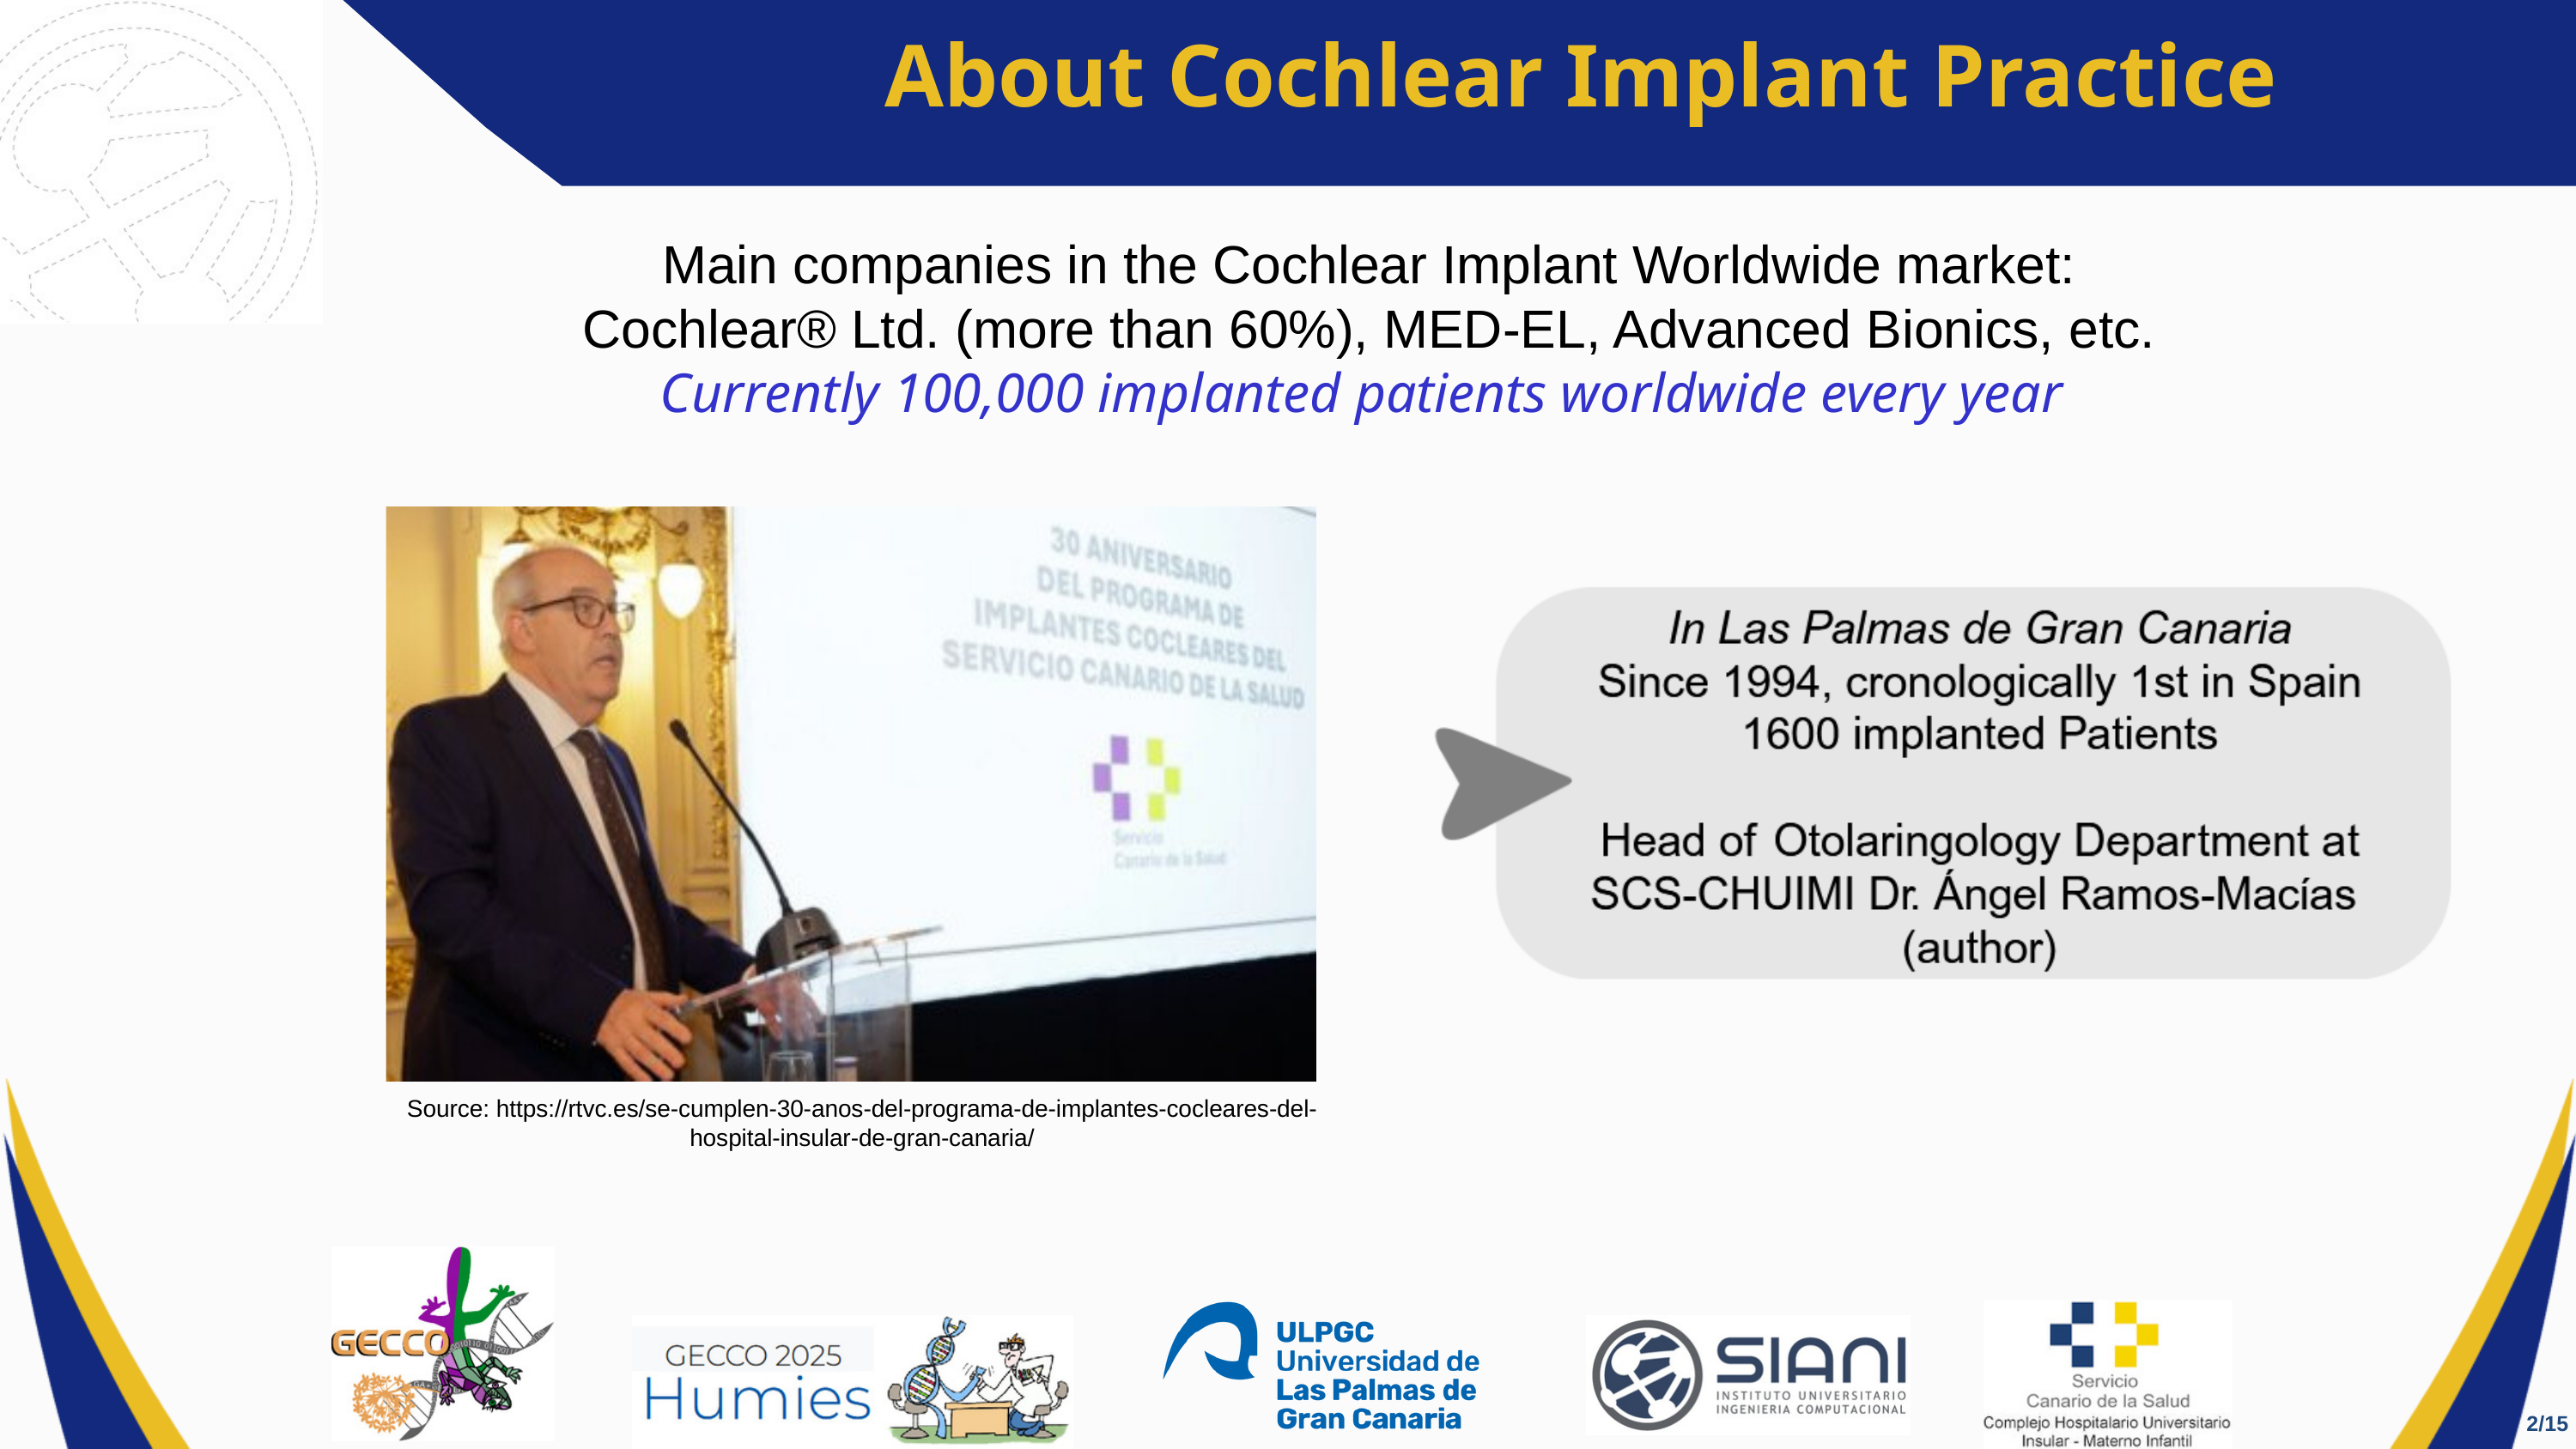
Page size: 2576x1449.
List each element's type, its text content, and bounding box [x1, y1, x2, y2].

picture [1586, 1315, 1911, 1435]
picture [331, 1246, 555, 1441]
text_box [335, 0, 2576, 186]
picture [1, 1078, 197, 1449]
text_box Main companies in the Cochlear Implant Worldwide market: Cochlear® Ltd. (more than 60%), MED-EL, Advanced Bionics, etc. Currently 100,000 implanted patients worldwide every year [543, 230, 2196, 424]
text_box Source: https://rtvc.es/se-cumplen-30-anos-del-programa-de-implantes-cocleares-del-hospital-insular-de-gran-canaria/ [397, 1093, 1327, 1151]
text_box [386, 506, 1317, 1082]
picture [0, 0, 323, 324]
slide_number 2/15 [2281, 1397, 2576, 1449]
picture [1158, 1293, 1503, 1449]
picture [631, 1315, 1073, 1449]
picture [2383, 1078, 2576, 1397]
picture [1983, 1300, 2233, 1449]
picture [1433, 584, 2454, 983]
